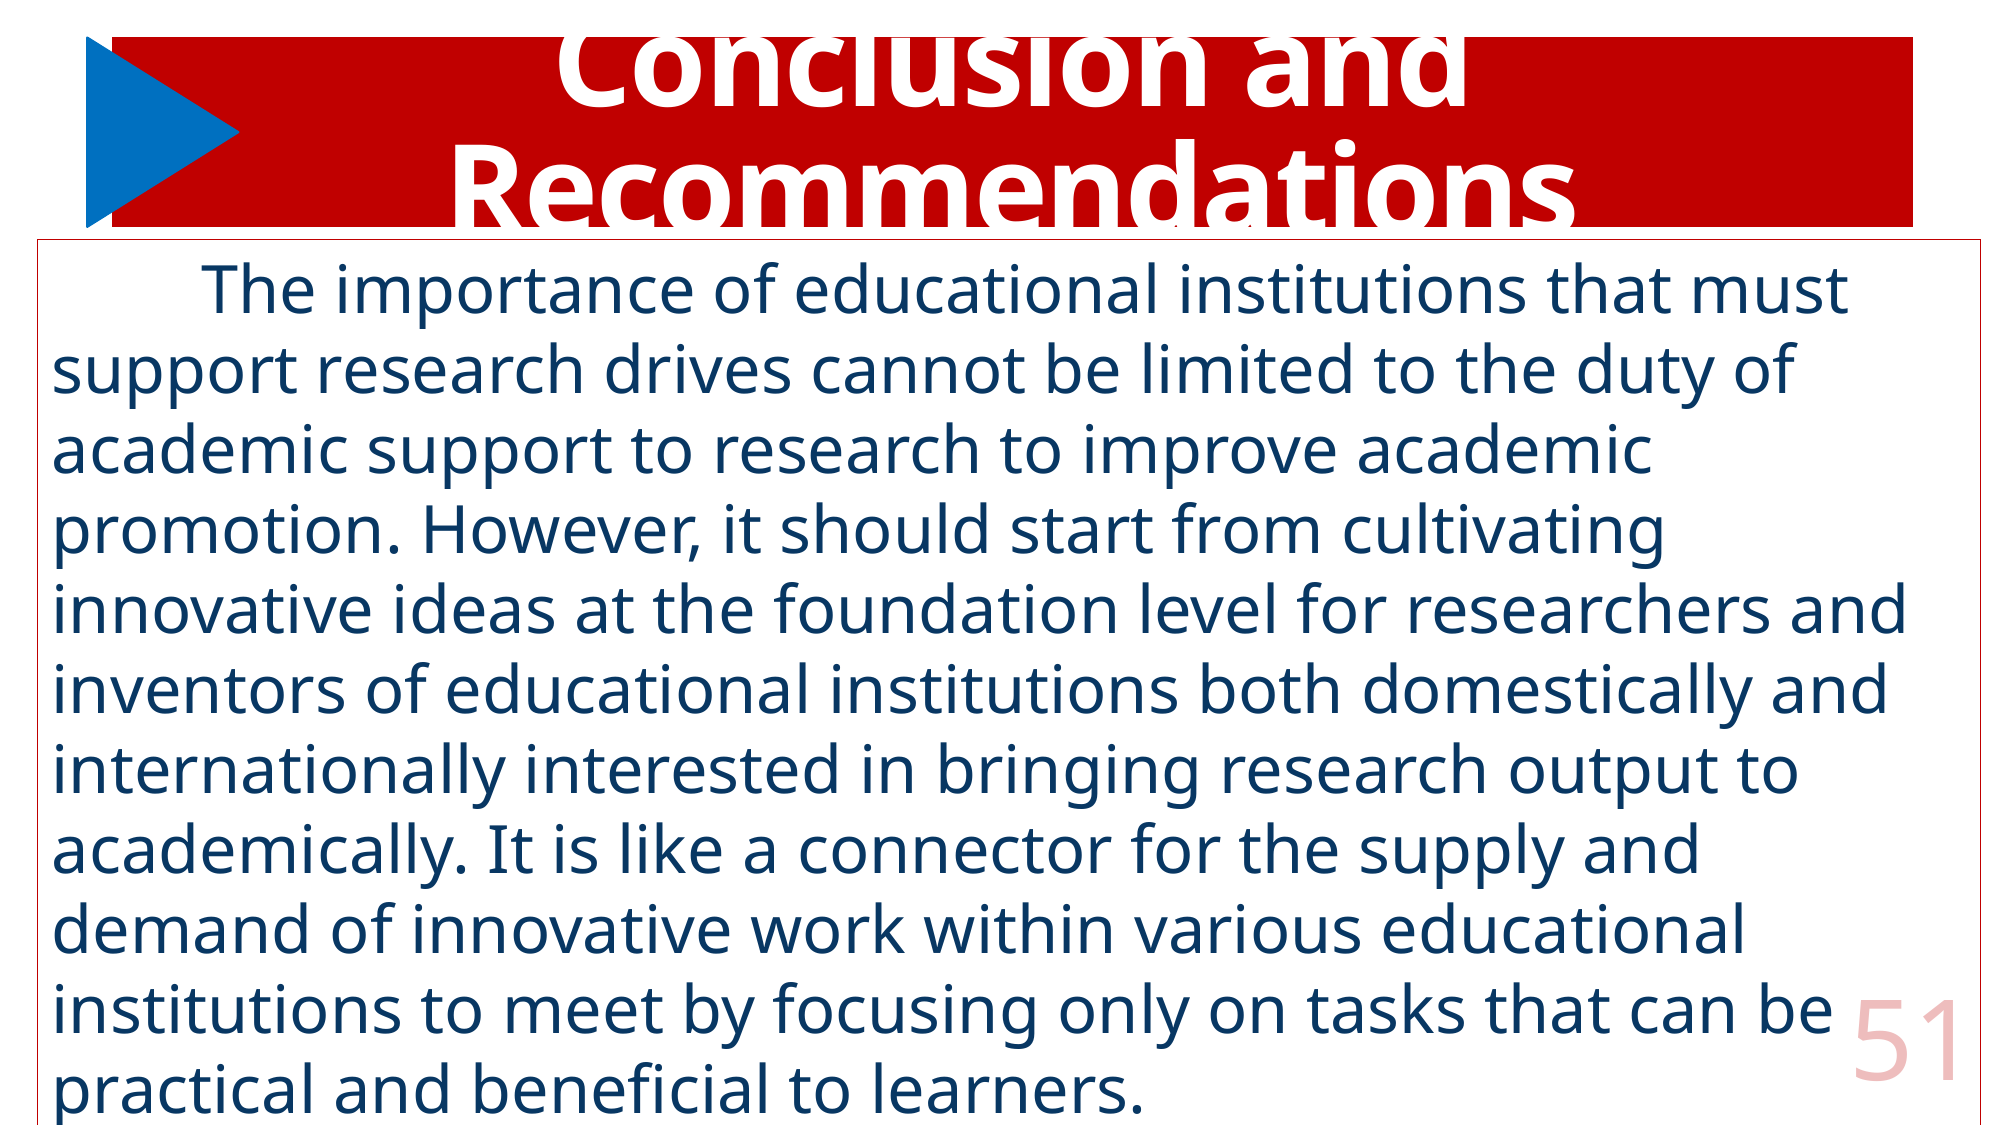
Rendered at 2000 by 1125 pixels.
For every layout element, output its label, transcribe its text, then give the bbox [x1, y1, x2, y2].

title Conclusion and Recommendations [112, 37, 1913, 227]
text_box The importance of educational institutions that must support research drives cannot be limited to the duty of academic support to research to improve academic promotion. However, it should start from cultivating innovative ideas at the foundation level for researchers and inventors of educational institutions both domestically and internationally interested in bringing research output to academically. It is like a connector for the supply and demand of innovative work within various educational institutions to meet by focusing only on tasks that can be practical and beneficial to learners. [37, 239, 1981, 1125]
slide_number 51 [1512, 900, 1993, 1125]
text_box [86, 36, 240, 228]
